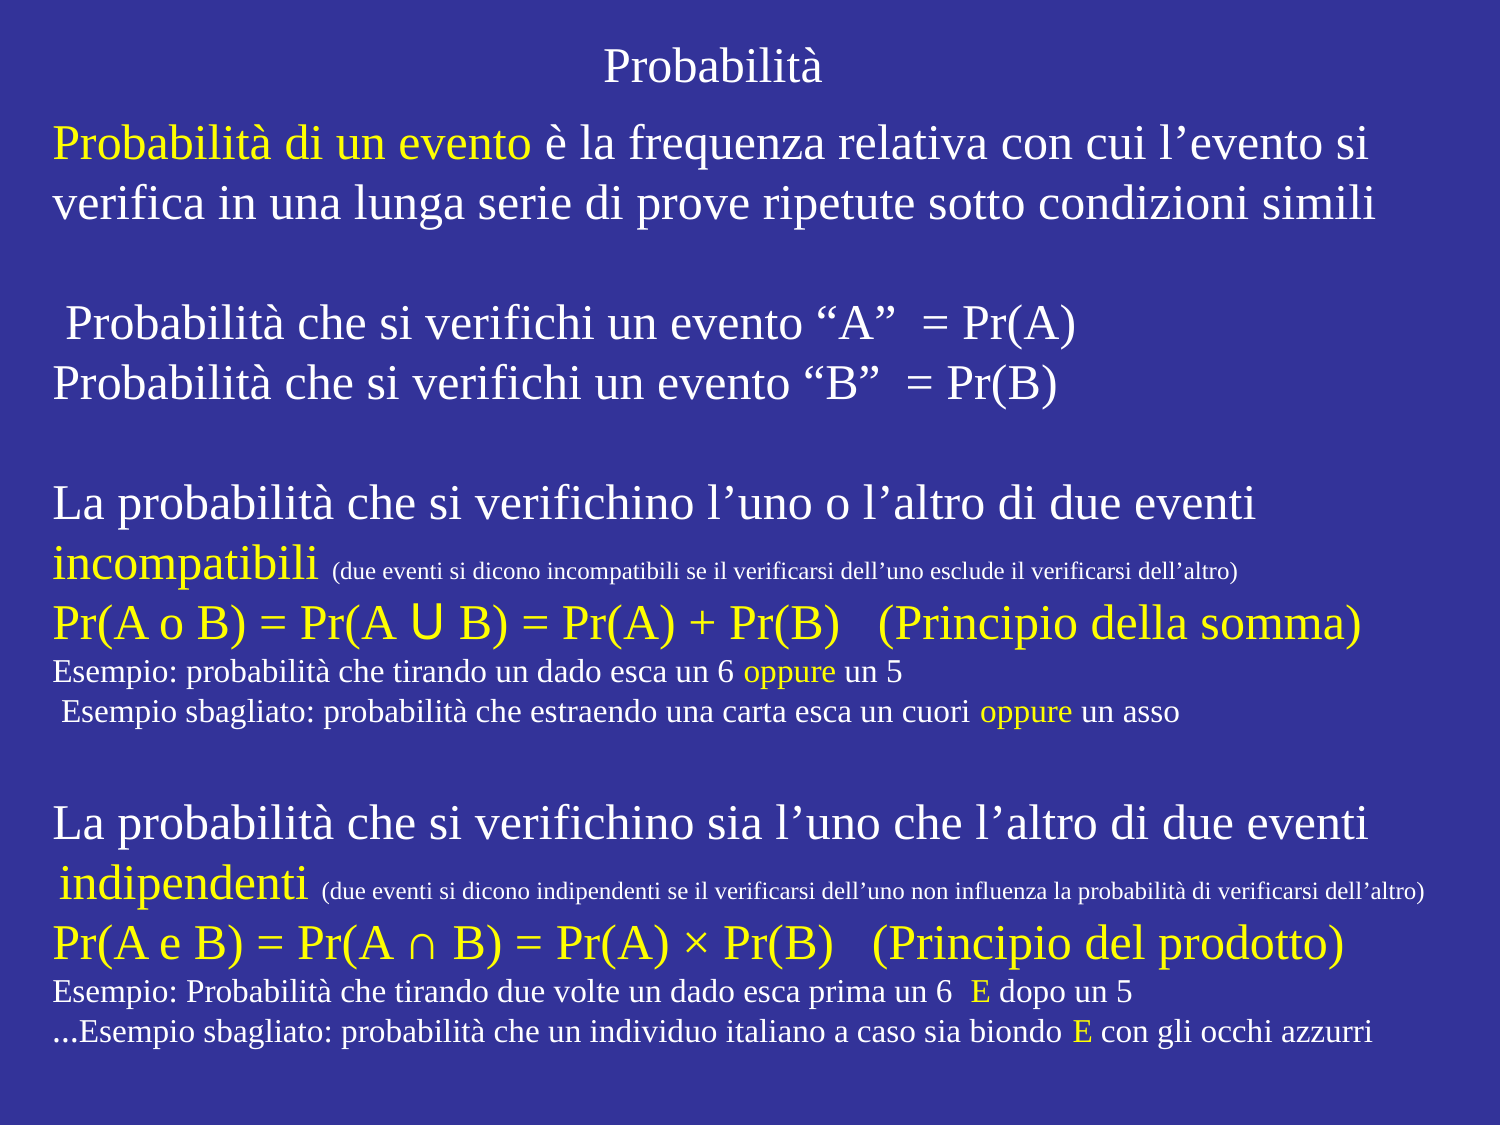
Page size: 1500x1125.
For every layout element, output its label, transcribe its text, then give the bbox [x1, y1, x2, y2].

text_box Probabilità [588, 24, 864, 100]
text_box Probabilità di un evento è la frequenza relativa con cui l’evento si verifica in una lunga serie di prove ripetute sotto condizioni simili Probabilità che si verifichi un evento “A” = Pr(A) Probabilità che si verifichi un evento “B” = Pr(B) La probabilità che si verifichino l’uno o l’altro di due eventi incompatibili (due eventi si dicono incompatibili se il verificarsi dell’uno esclude il verificarsi dell’altro) Pr(A o B) = Pr(A U B) = Pr(A) + Pr(B) (Principio della somma) Esempio: probabilità che tirando un dado esca un 6 oppure un 5 Esempio sbagliato: probabilità che estraendo una carta esca un cuori oppure un asso La probabilità che si verifichino sia l’uno che l’altro di due eventi indipendenti (due eventi si dicono indipendenti se il verificarsi dell’uno non influenza la probabilità di verificarsi dell’altro) Pr(A e B) = Pr(A ∩ B) = Pr(A) × Pr(B) (Principio del prodotto) Esempio: Probabilità che tirando due volte un dado esca prima un 6 E dopo un 5 Esempio sbagliato: probabilità che un individuo italiano a caso sia biondo E con gli occhi azzurri… [37, 102, 1500, 1125]
